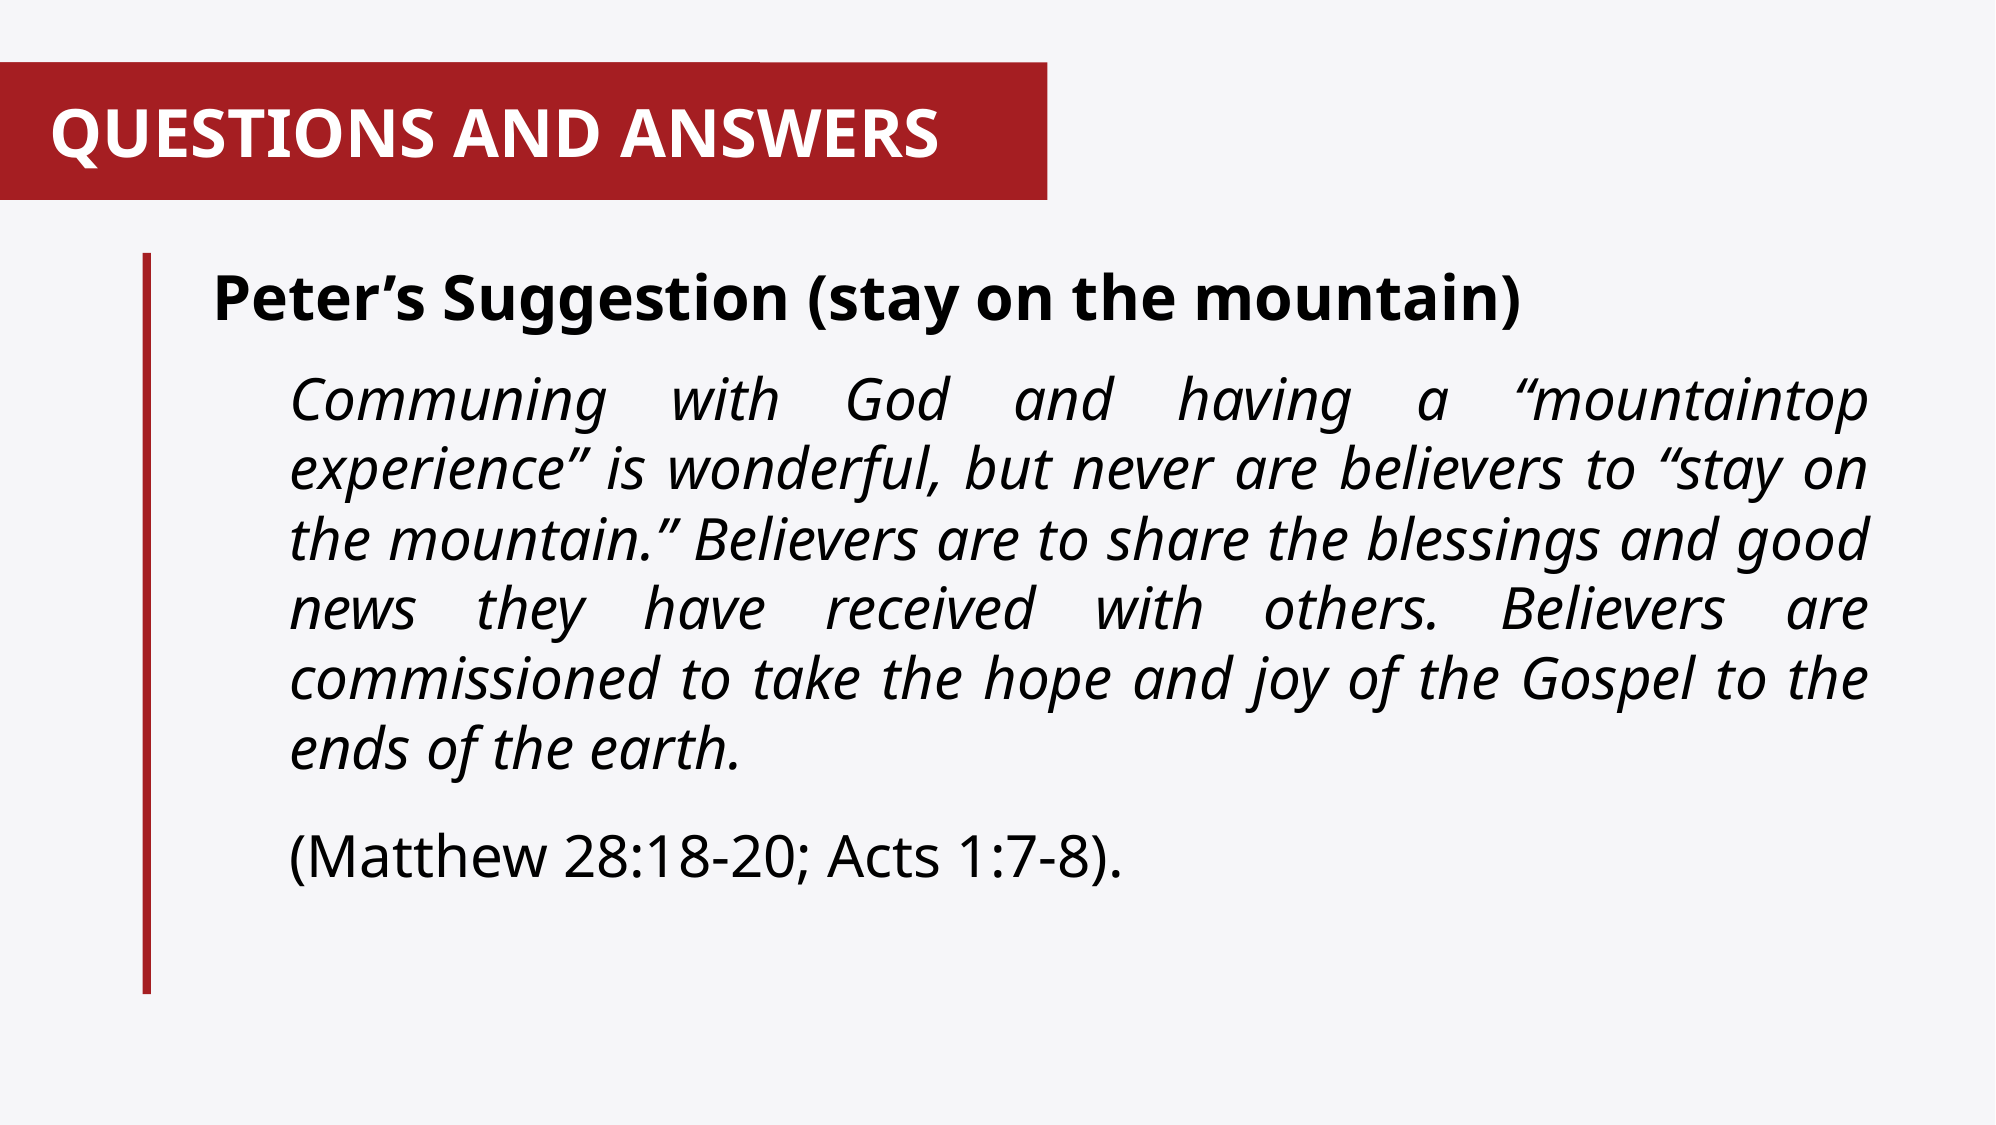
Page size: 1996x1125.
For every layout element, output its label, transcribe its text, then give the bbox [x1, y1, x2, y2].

subtitle Peter’s Suggestion (stay on the mountain) Communing with God and having a “mountaintop experience” is wonderful, but never are believers to “stay on the mountain.” Believers are to share the blessings and good news they have received with others. Believers are commissioned to take the hope and joy of the Gospel to the ends of the earth. (Matthew 28:18-20; Acts 1:7-8). [197, 249, 1885, 1125]
title QUESTIONS AND ANSWERS [0, 62, 1048, 200]
